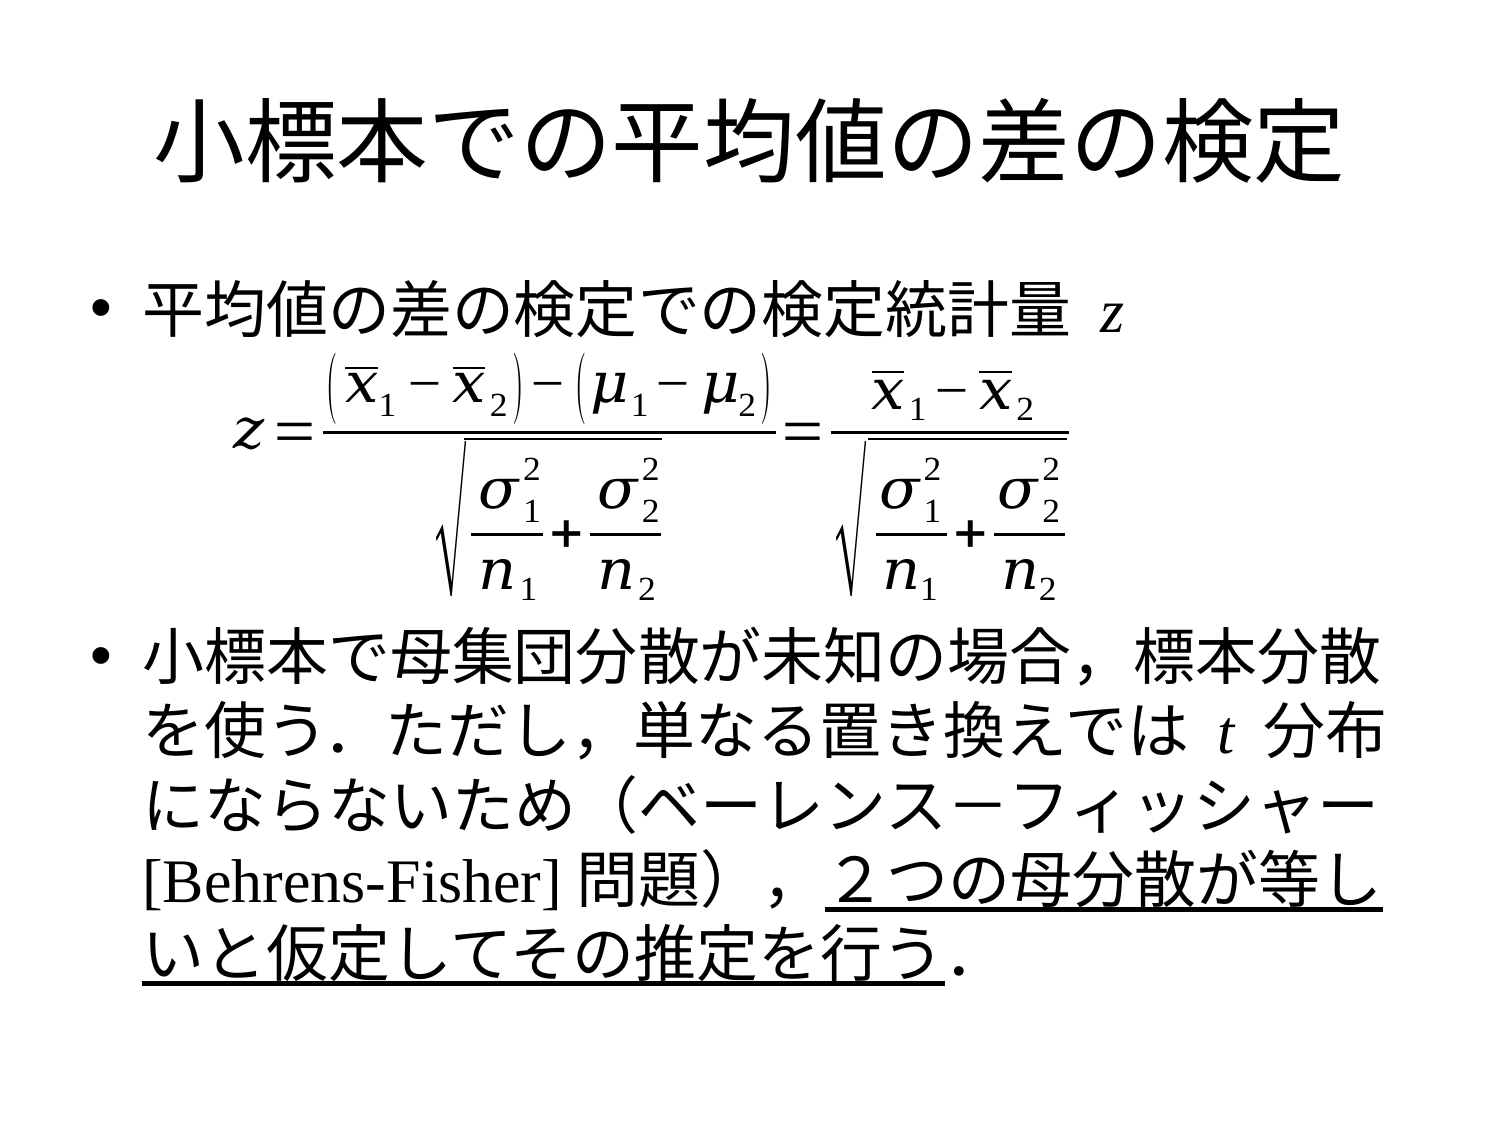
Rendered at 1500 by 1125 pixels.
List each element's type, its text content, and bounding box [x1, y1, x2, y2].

title 小標本での平均値の差の検定 [75, 45, 1425, 233]
list 平均値の差の検定での検定統計量 z 小標本で母集団分散が未知の場合，標本分散を使う．ただし，単なる置き換えでは t 分布にならないため（ベーレンス－フィッシャー[Behrens-Fisher]問題），２つの母分散が等しいと仮定してその推定を行う． [75, 262, 1425, 1005]
